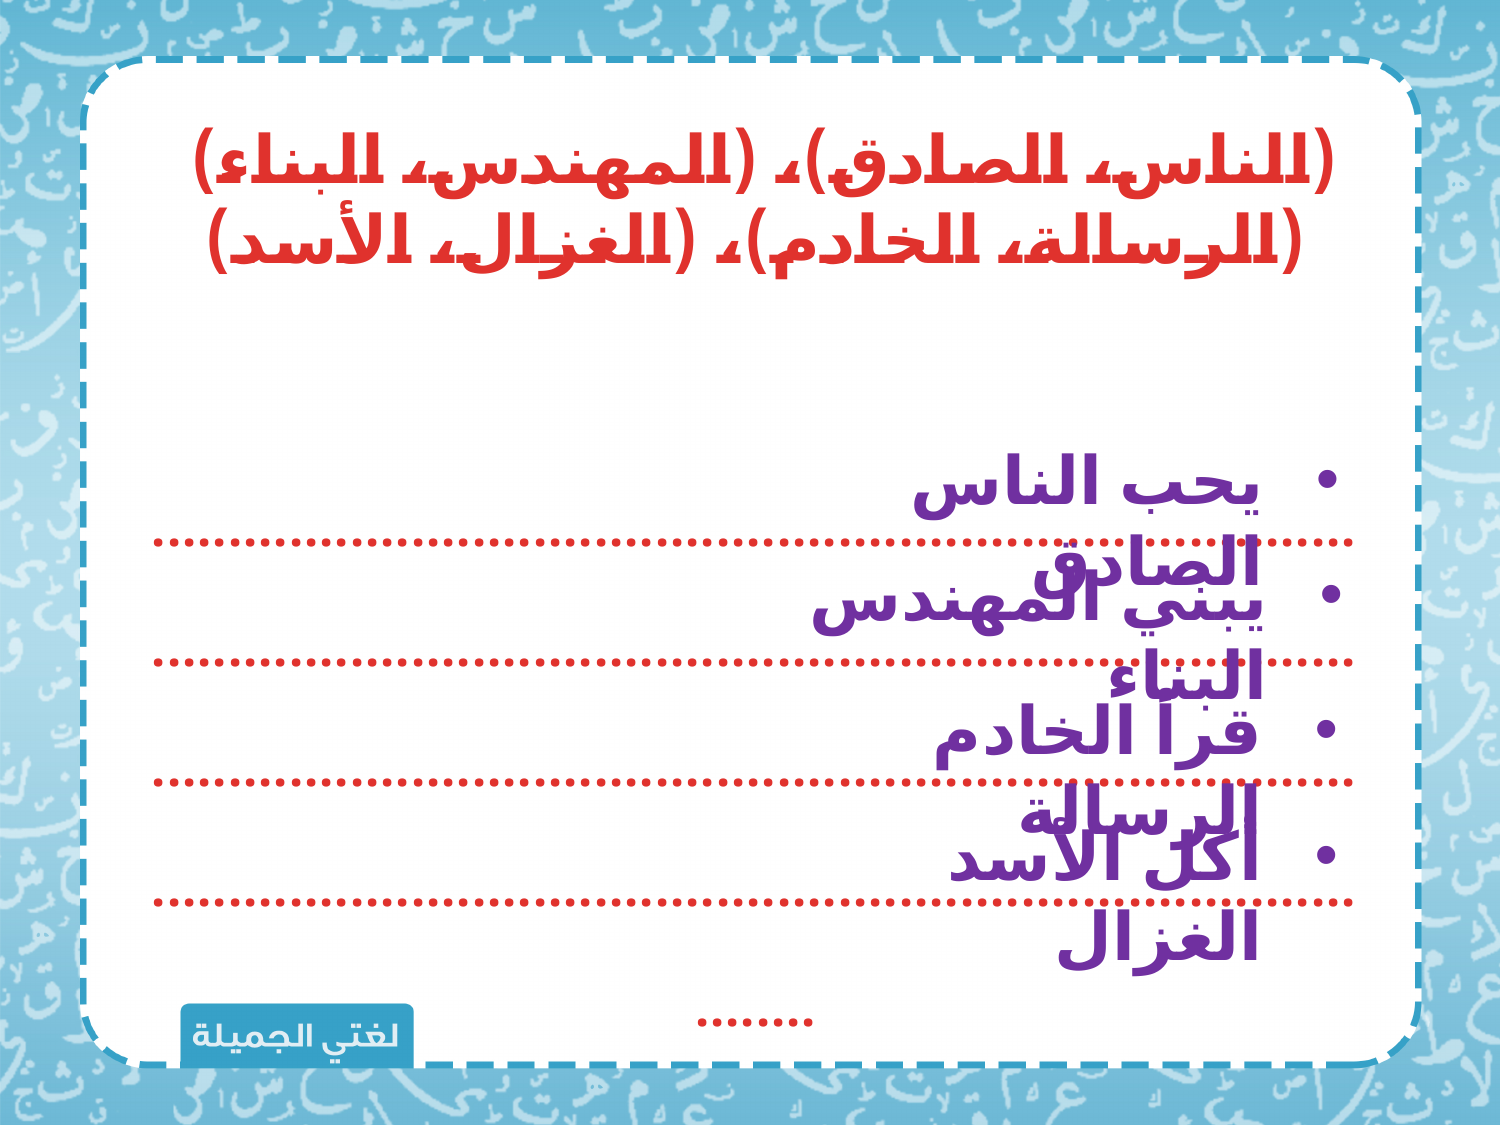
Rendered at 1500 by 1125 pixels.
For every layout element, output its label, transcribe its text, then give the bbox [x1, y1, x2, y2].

text_box (الناس، الصادق)، (المهندس، البناء) (الرسالة، الخادم)، (الغزال، الأسد) .................................................................................................................................................................................................................................................................................................................................... [132, 109, 1379, 1044]
text_box يحب الناس الصادق [715, 430, 1354, 606]
text_box قرأ الخادم الرسالة [714, 680, 1353, 806]
text_box أكل الأسد الغزال [714, 806, 1353, 982]
text_box يبني المهندس البناء [719, 546, 1358, 721]
picture [0, 0, 1500, 1125]
